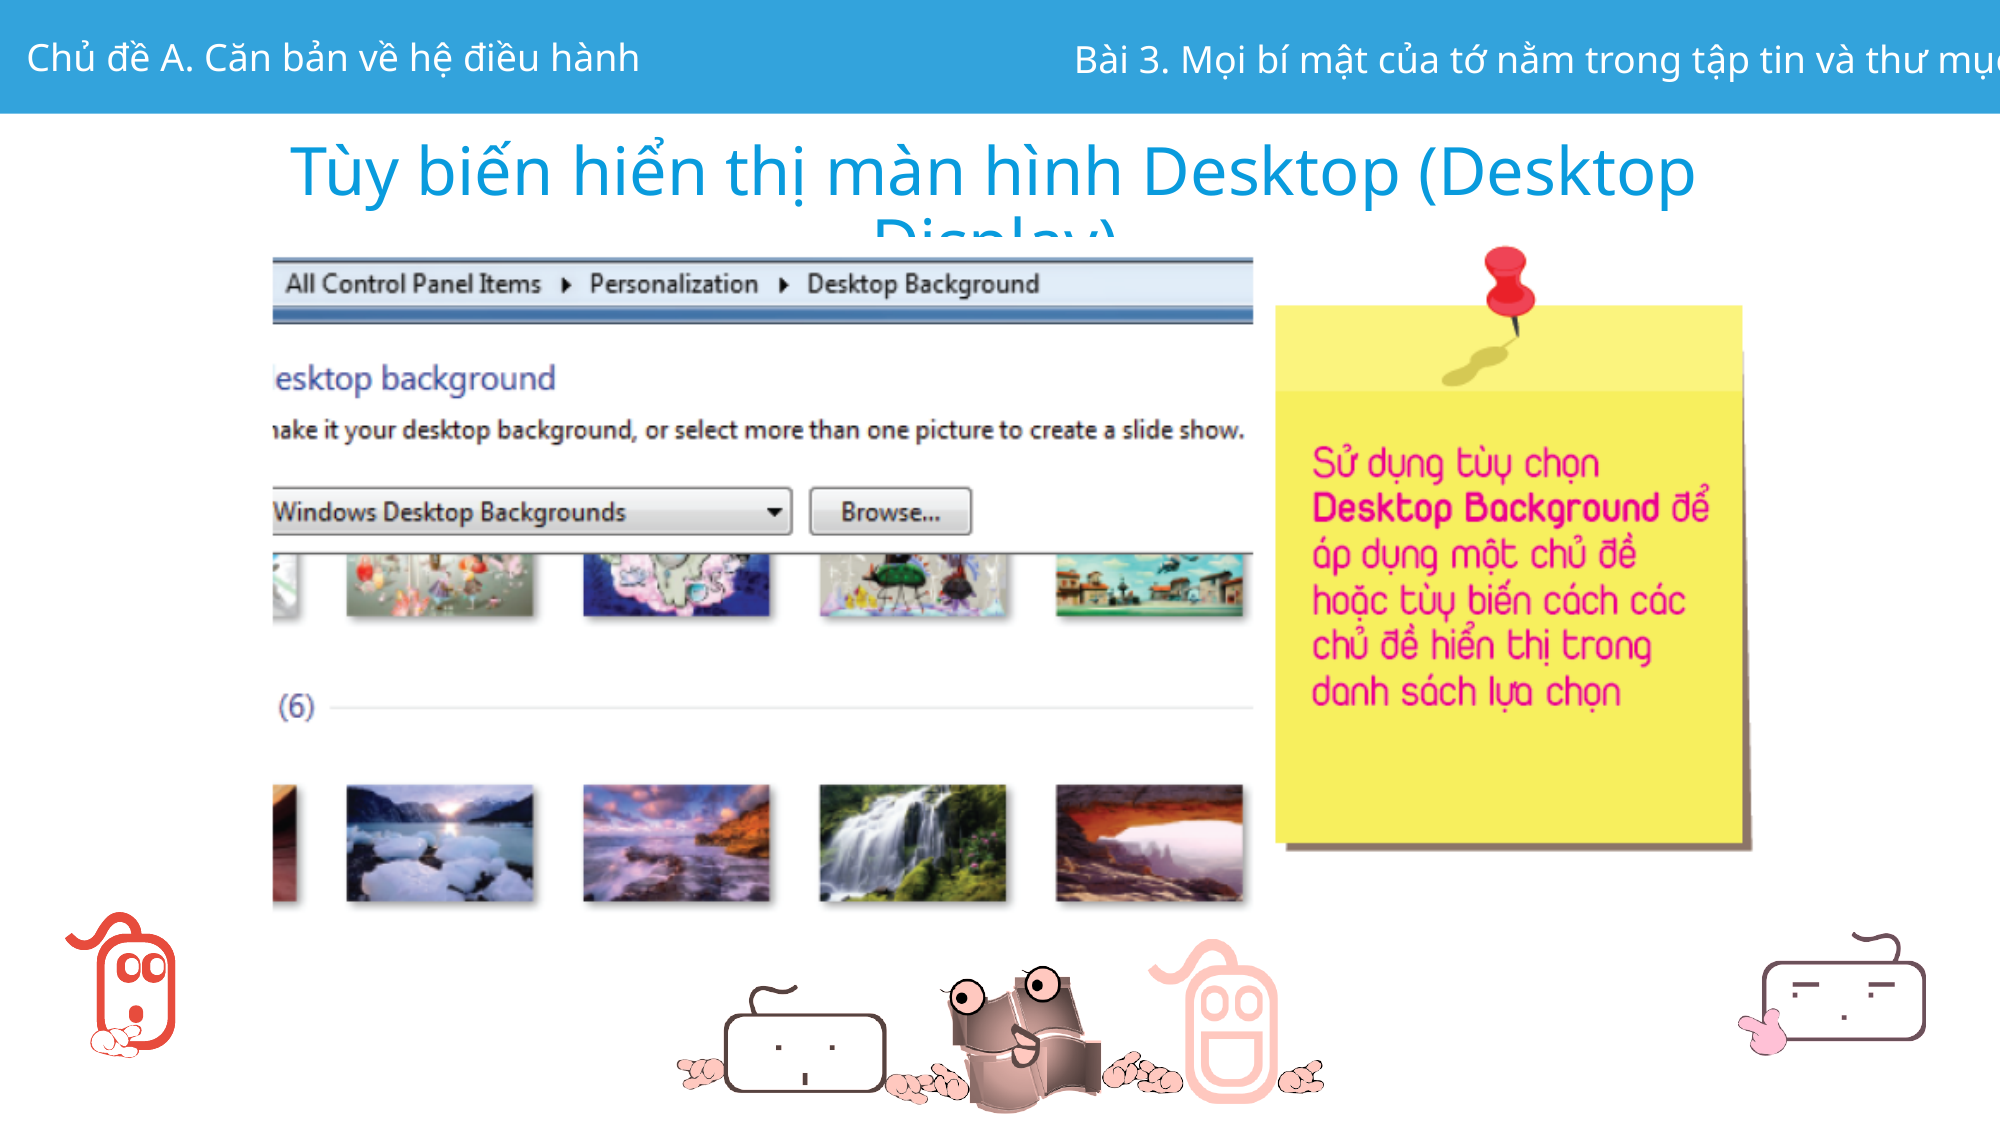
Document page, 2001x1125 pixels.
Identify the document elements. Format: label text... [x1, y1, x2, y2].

list Tùy biến hiển thị màn hình Desktop (Desktop Display) [145, 130, 1815, 213]
picture [244, 237, 1784, 919]
